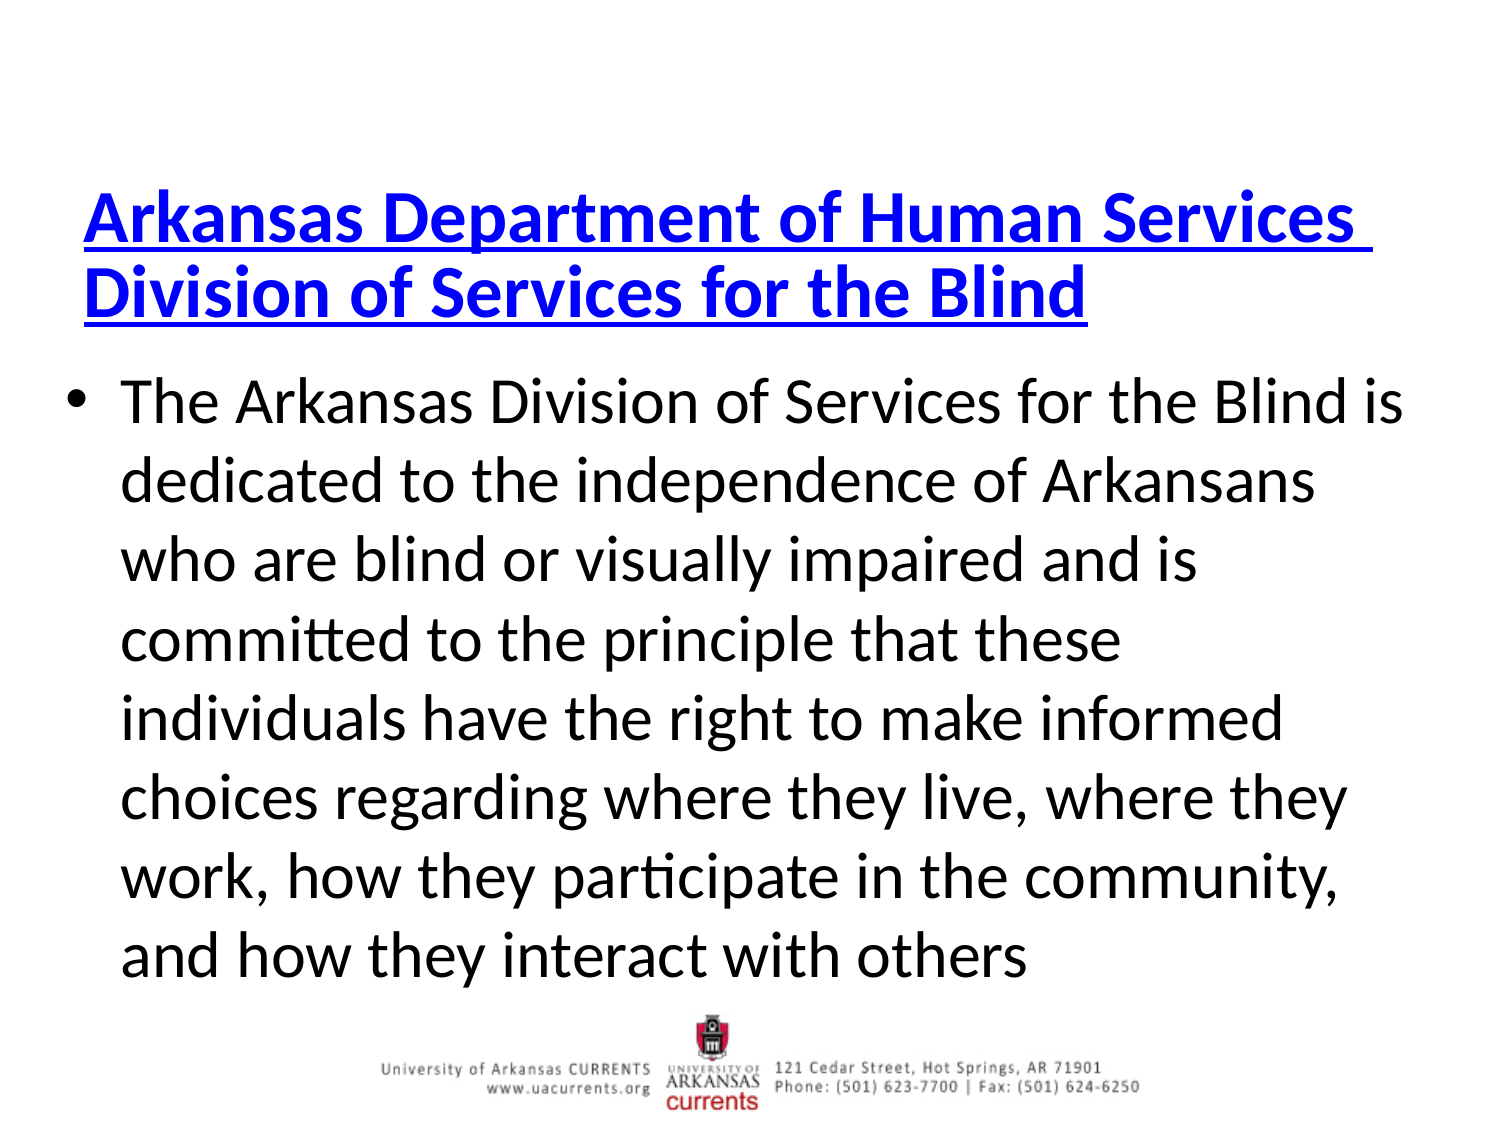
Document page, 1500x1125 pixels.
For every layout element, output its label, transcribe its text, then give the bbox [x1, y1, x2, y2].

picture [375, 1012, 1147, 1113]
list The Arkansas Division of Services for the Blind is dedicated to the independence of Arkansans who are blind or visually impaired and is committed to the principle that these individuals have the right to make informed choices regarding where they live, where they work, how they participate in the community, and how they interact with others [50, 350, 1425, 1005]
title Arkansas Department of Human Services Division of Services for the Blind [68, 99, 1432, 325]
